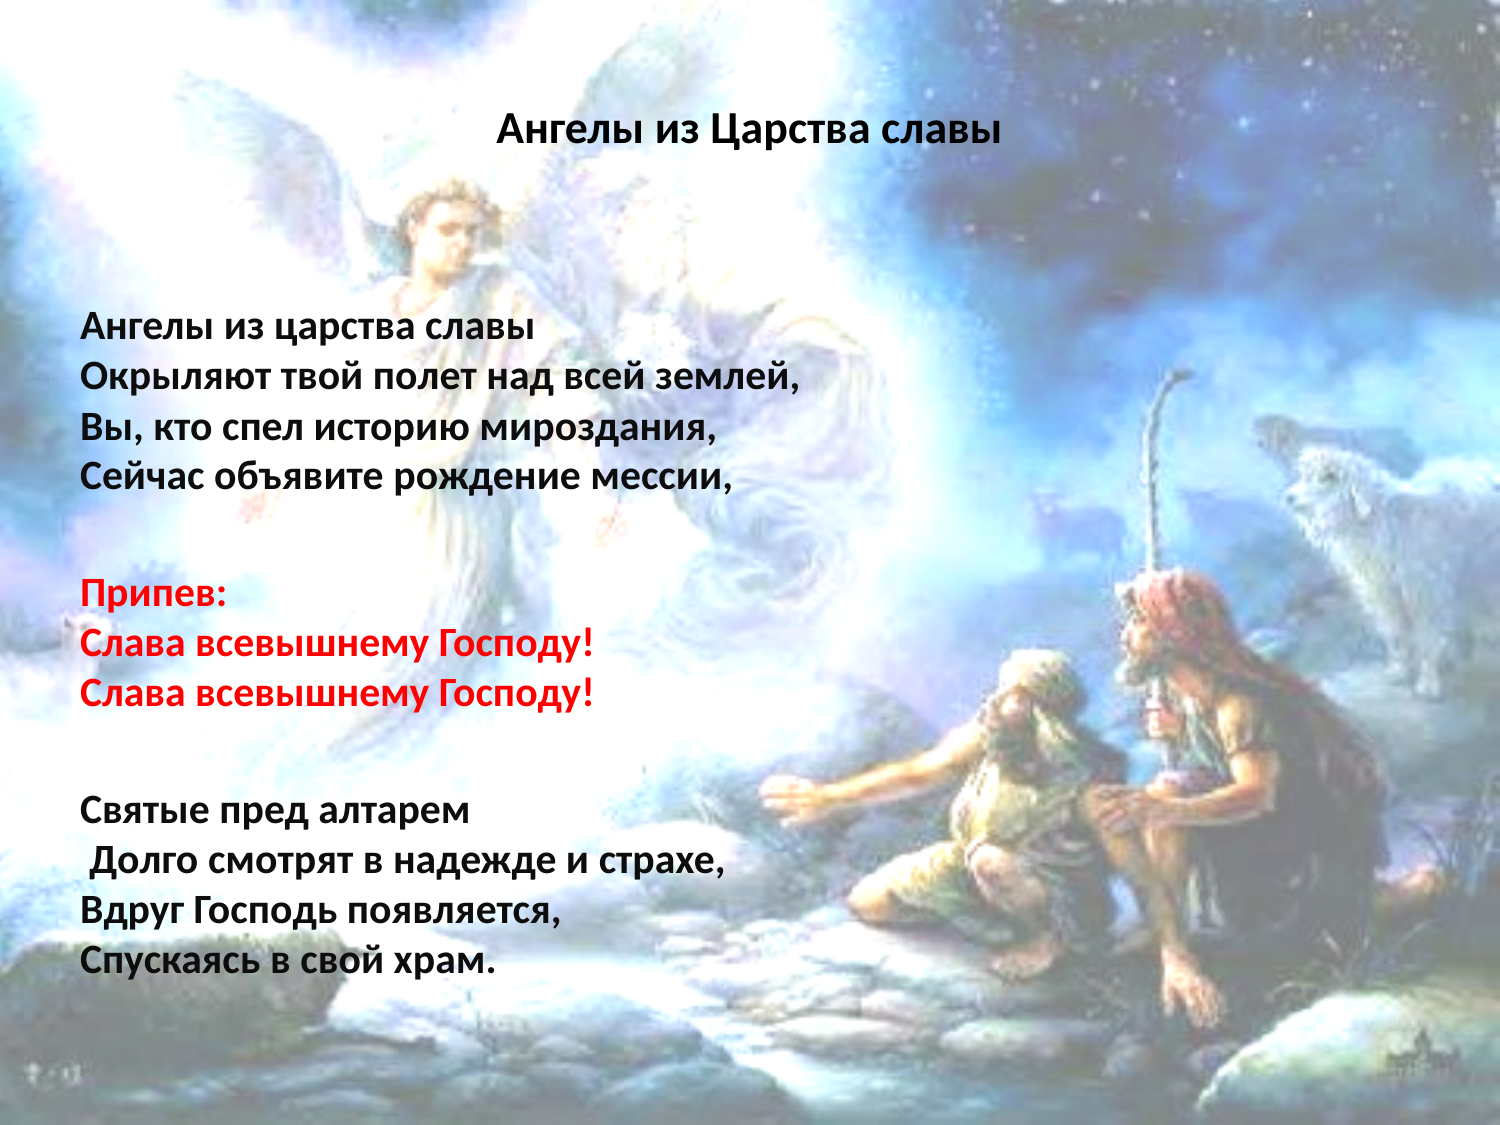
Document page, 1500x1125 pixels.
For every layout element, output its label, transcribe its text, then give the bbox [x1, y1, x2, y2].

title Ангелы из Царства славы [265, 90, 1235, 162]
subtitle Ангелы из царства славы Окрыляют твой полет над всей землей, Вы, кто спел историю мироздания, Сейчас объявите рождение мессии, Припев: Слава всевышнему Господу! Слава всевышнему Господу! Святые пред алтарем Долго смотрят в надежде и страхе, Вдруг Господь появляется, Спускаясь в свой храм. [64, 290, 821, 1012]
